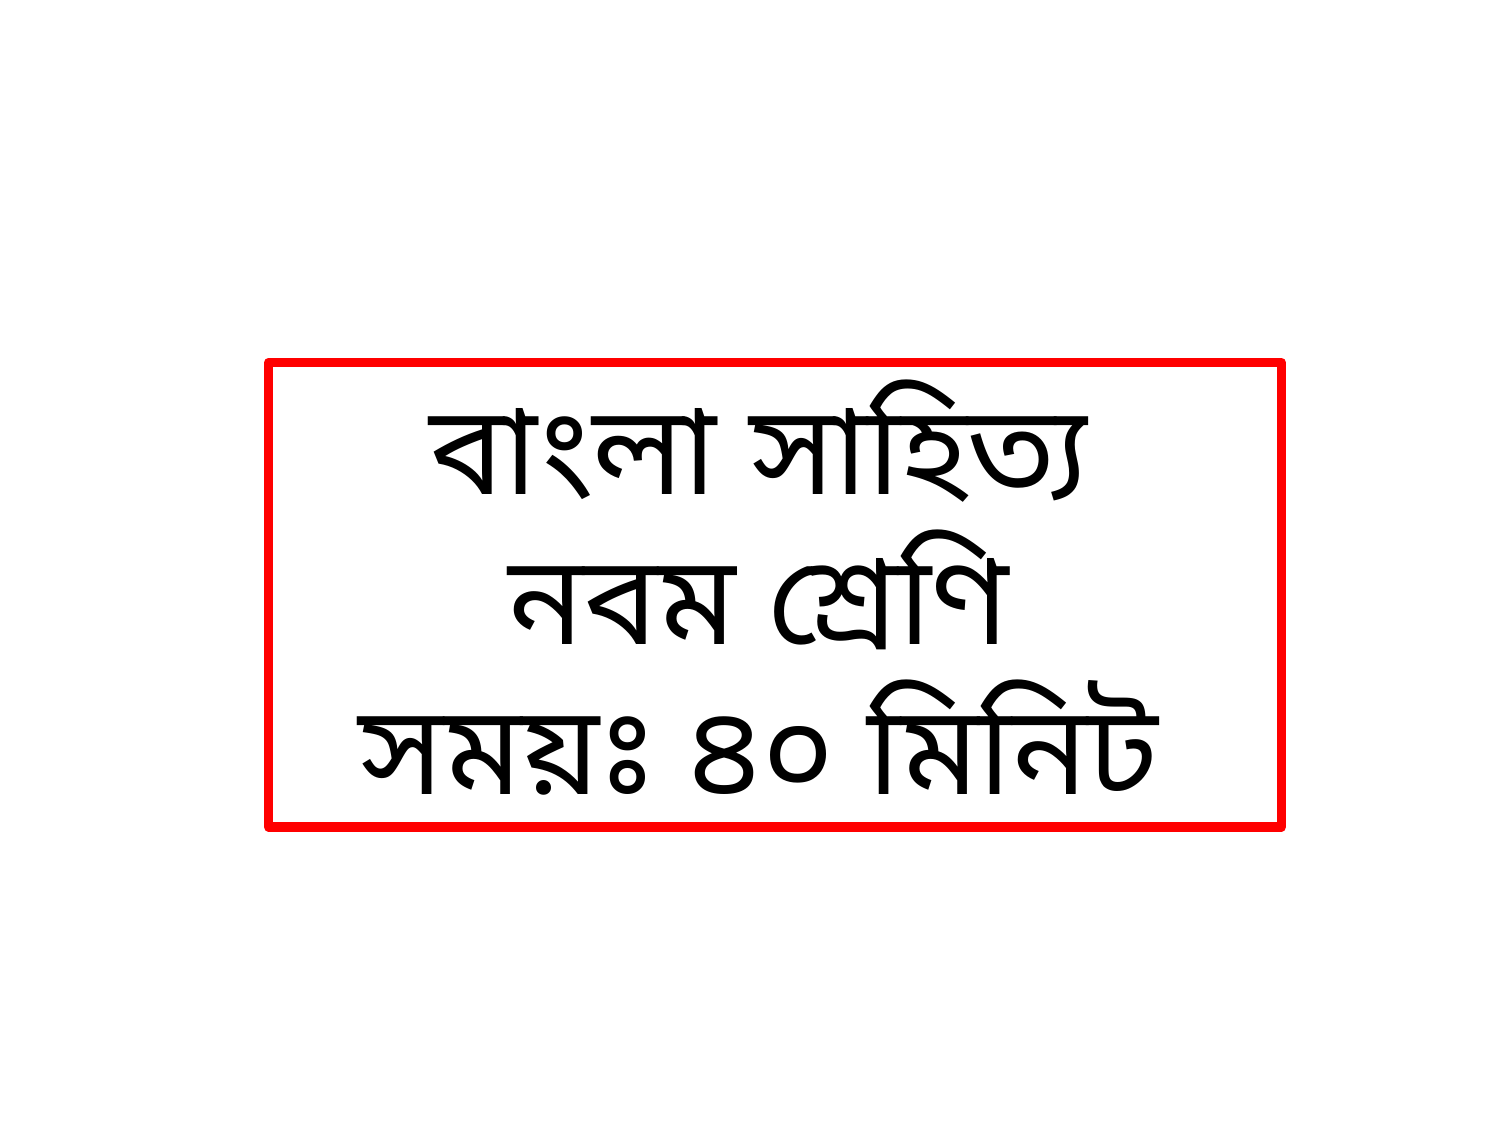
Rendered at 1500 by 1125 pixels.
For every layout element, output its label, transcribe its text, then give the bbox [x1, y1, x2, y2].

text_box বাংলা সাহিত্য নবম শ্রেণি সময়ঃ ৪০ মিনিট [268, 362, 1282, 828]
